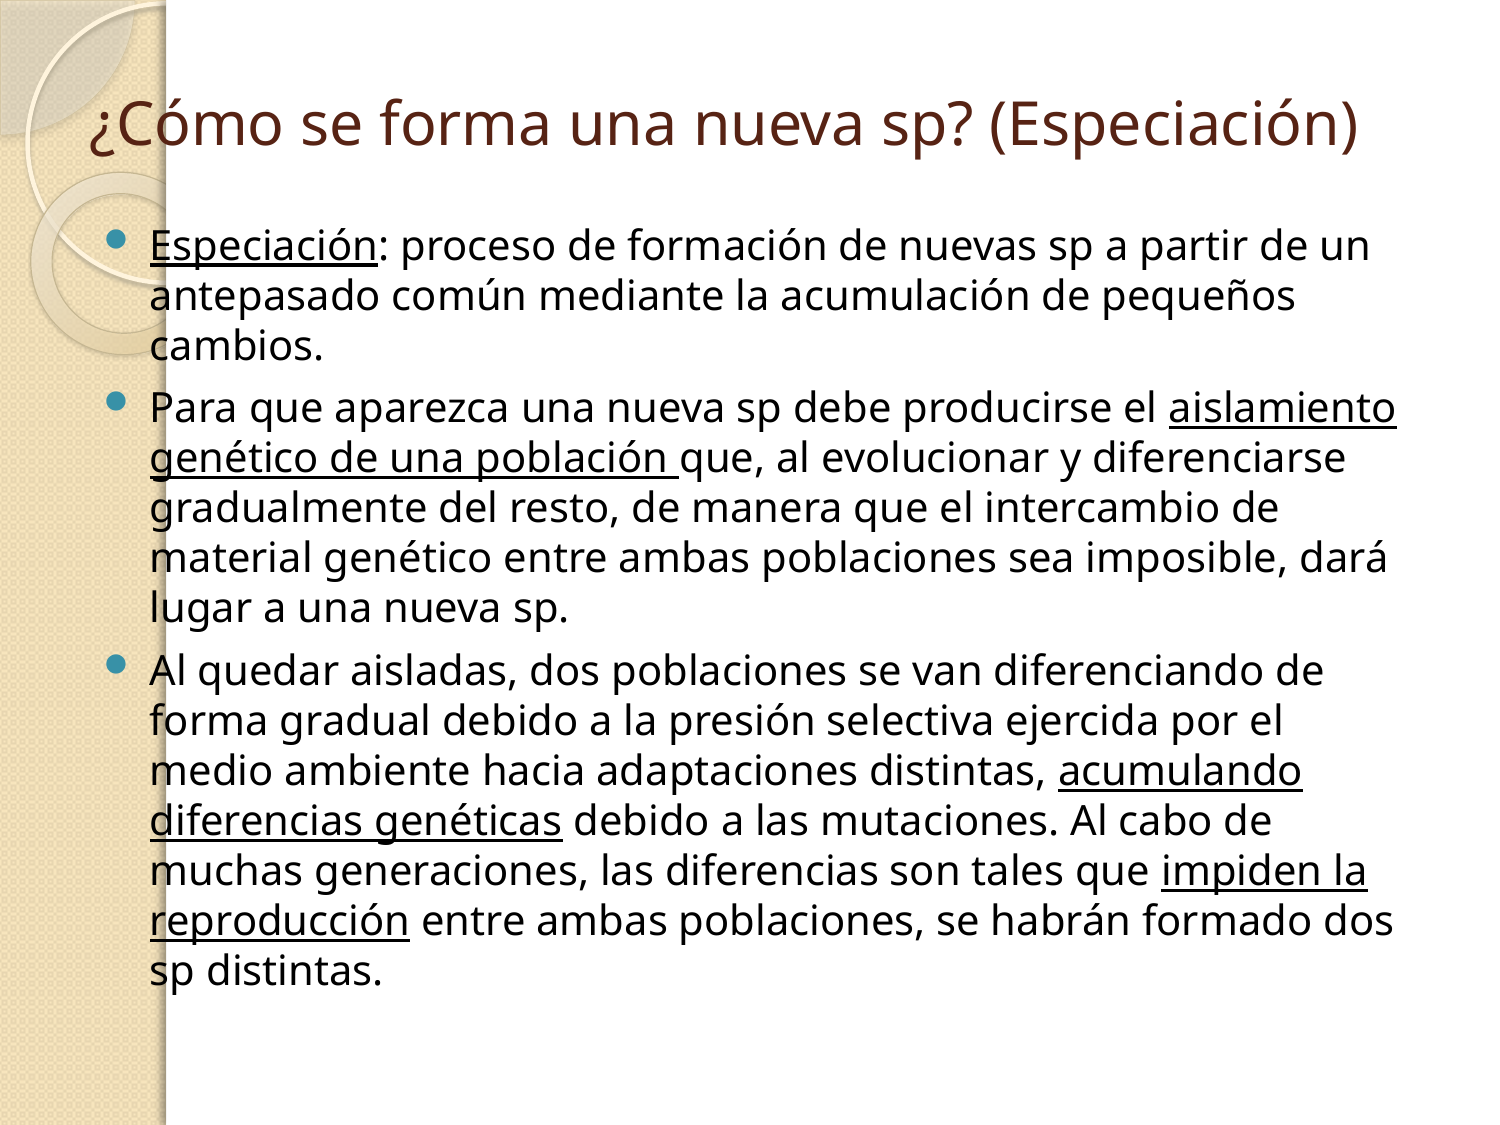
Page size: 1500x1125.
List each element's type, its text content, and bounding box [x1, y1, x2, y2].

list Especiación: proceso de formación de nuevas sp a partir de un antepasado común mediante la acumulación de pequeños cambios. Para que aparezca una nueva sp debe producirse el aislamiento genético de una población que, al evolucionar y diferenciarse gradualmente del resto, de manera que el intercambio de material genético entre ambas poblaciones sea imposible, dará lugar a una nueva sp. Al quedar aisladas, dos poblaciones se van diferenciando de forma gradual debido a la presión selectiva ejercida por el medio ambiente hacia adaptaciones distintas, acumulando diferencias genéticas debido a las mutaciones. Al cabo de muchas generaciones, las diferencias son tales que impiden la reproducción entre ambas poblaciones, se habrán formado dos sp distintas. [74, 210, 1426, 1060]
title ¿Cómo se forma una nueva sp? (Especiación) [75, 43, 1425, 200]
